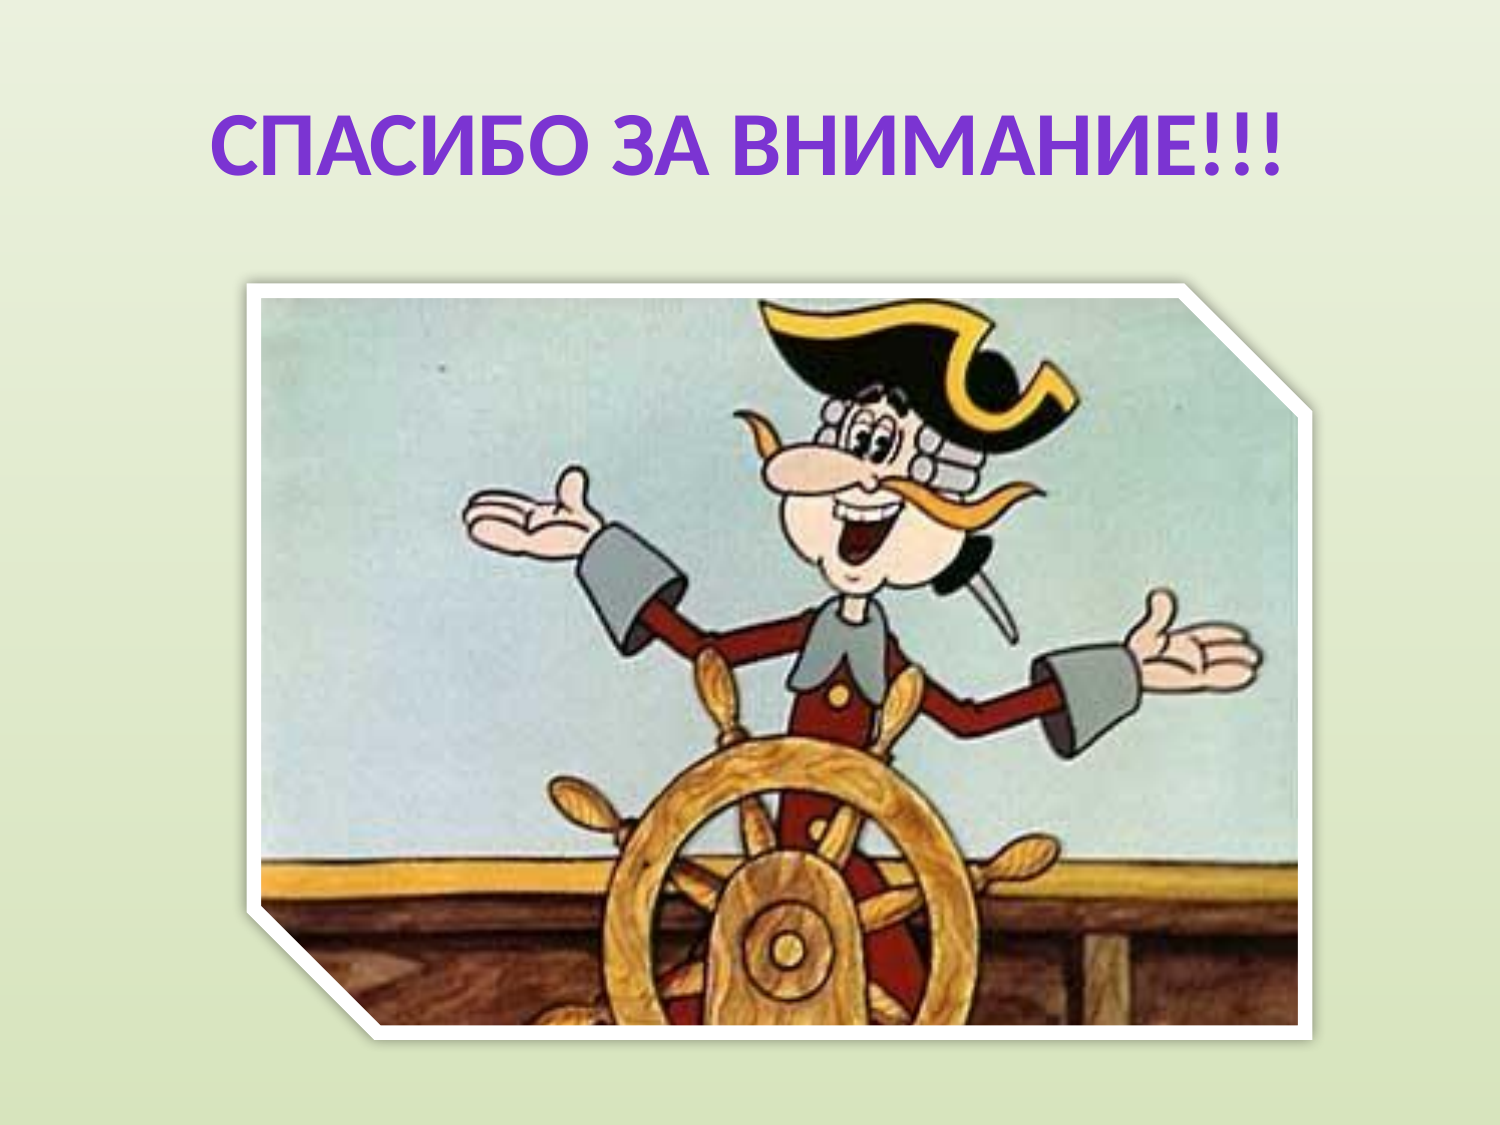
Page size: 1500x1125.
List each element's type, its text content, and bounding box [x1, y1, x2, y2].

title Спасибо за внимание!!! [75, 45, 1425, 233]
picture [253, 290, 1306, 1033]
